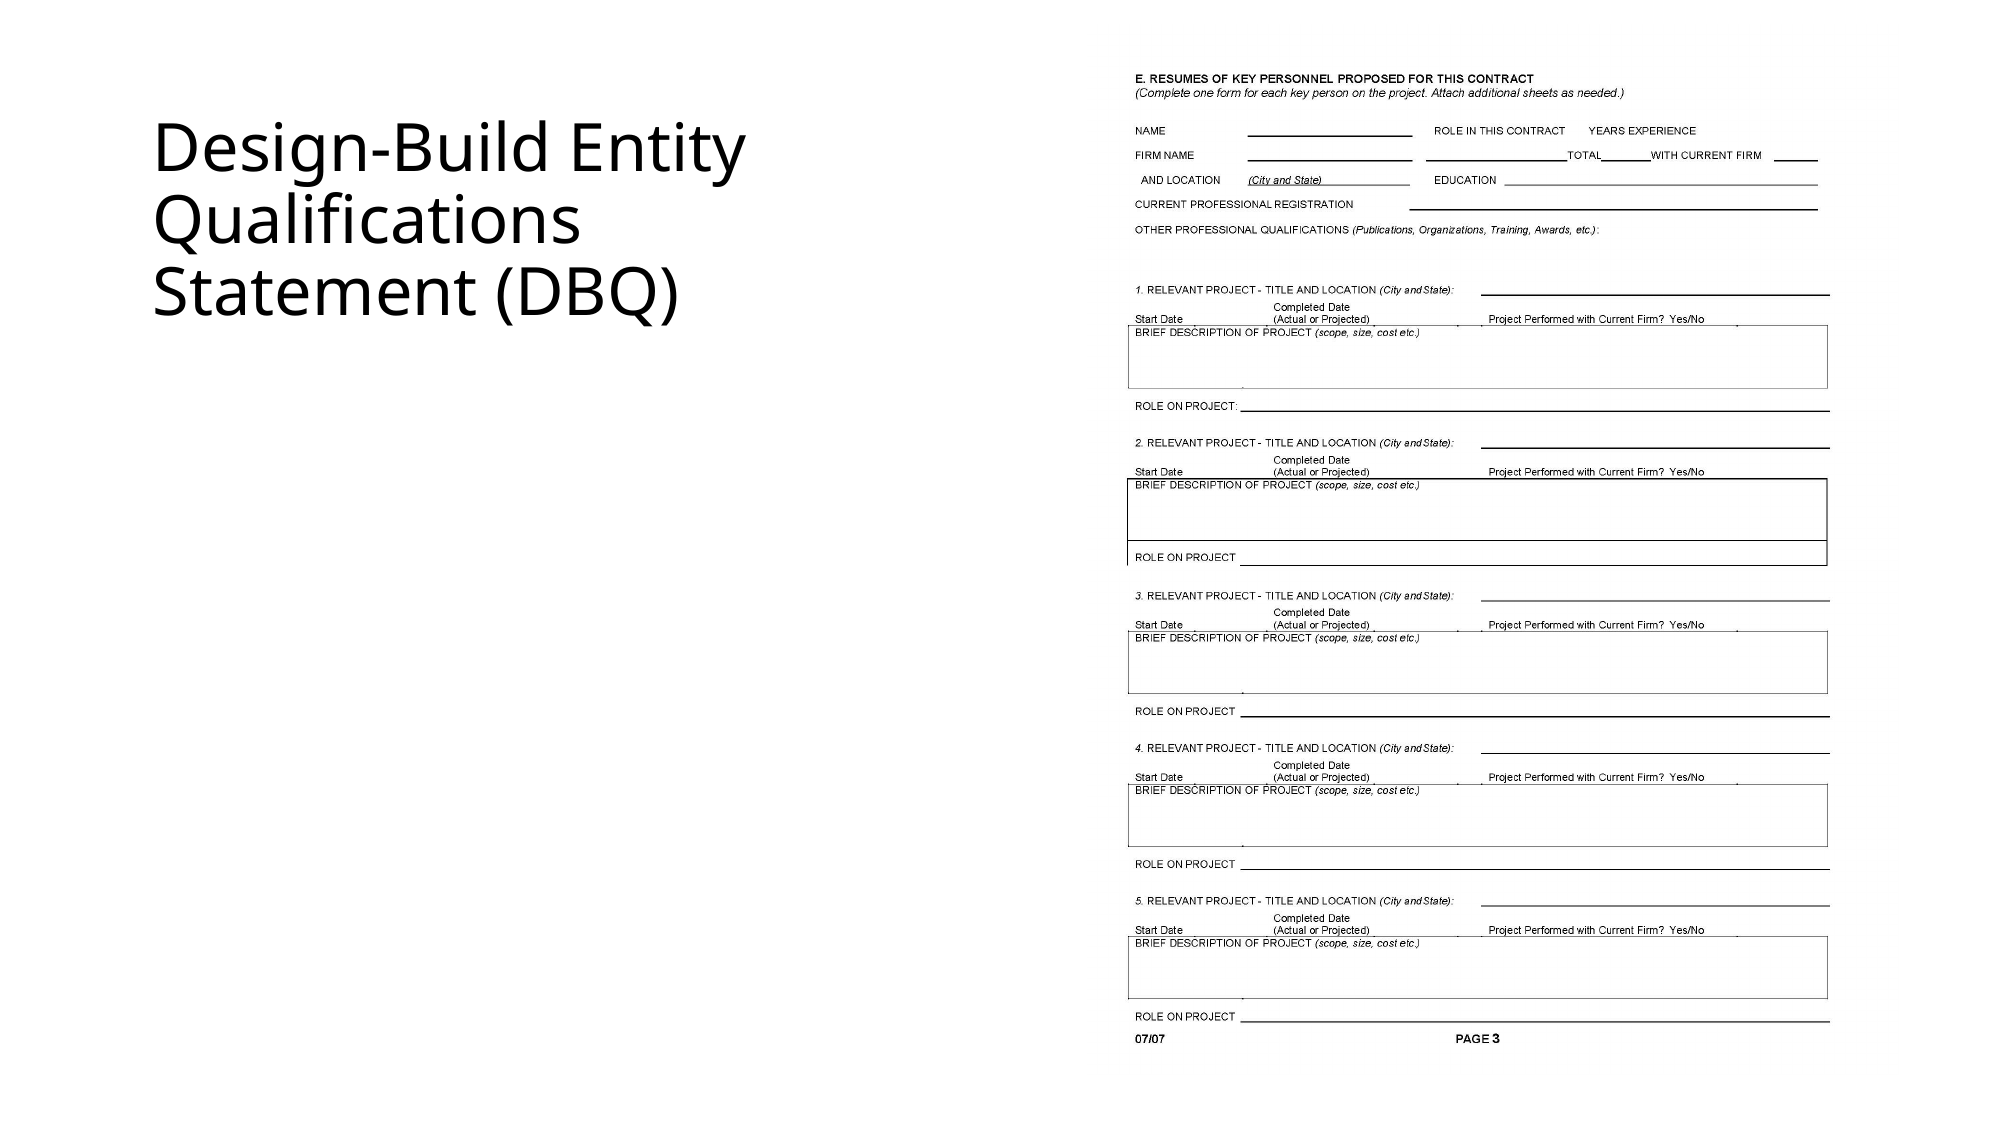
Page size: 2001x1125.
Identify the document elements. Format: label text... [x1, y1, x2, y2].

title Design-Build Entity Qualifications Statement (DBQ) [137, 75, 783, 338]
picture [1087, 24, 1899, 1075]
